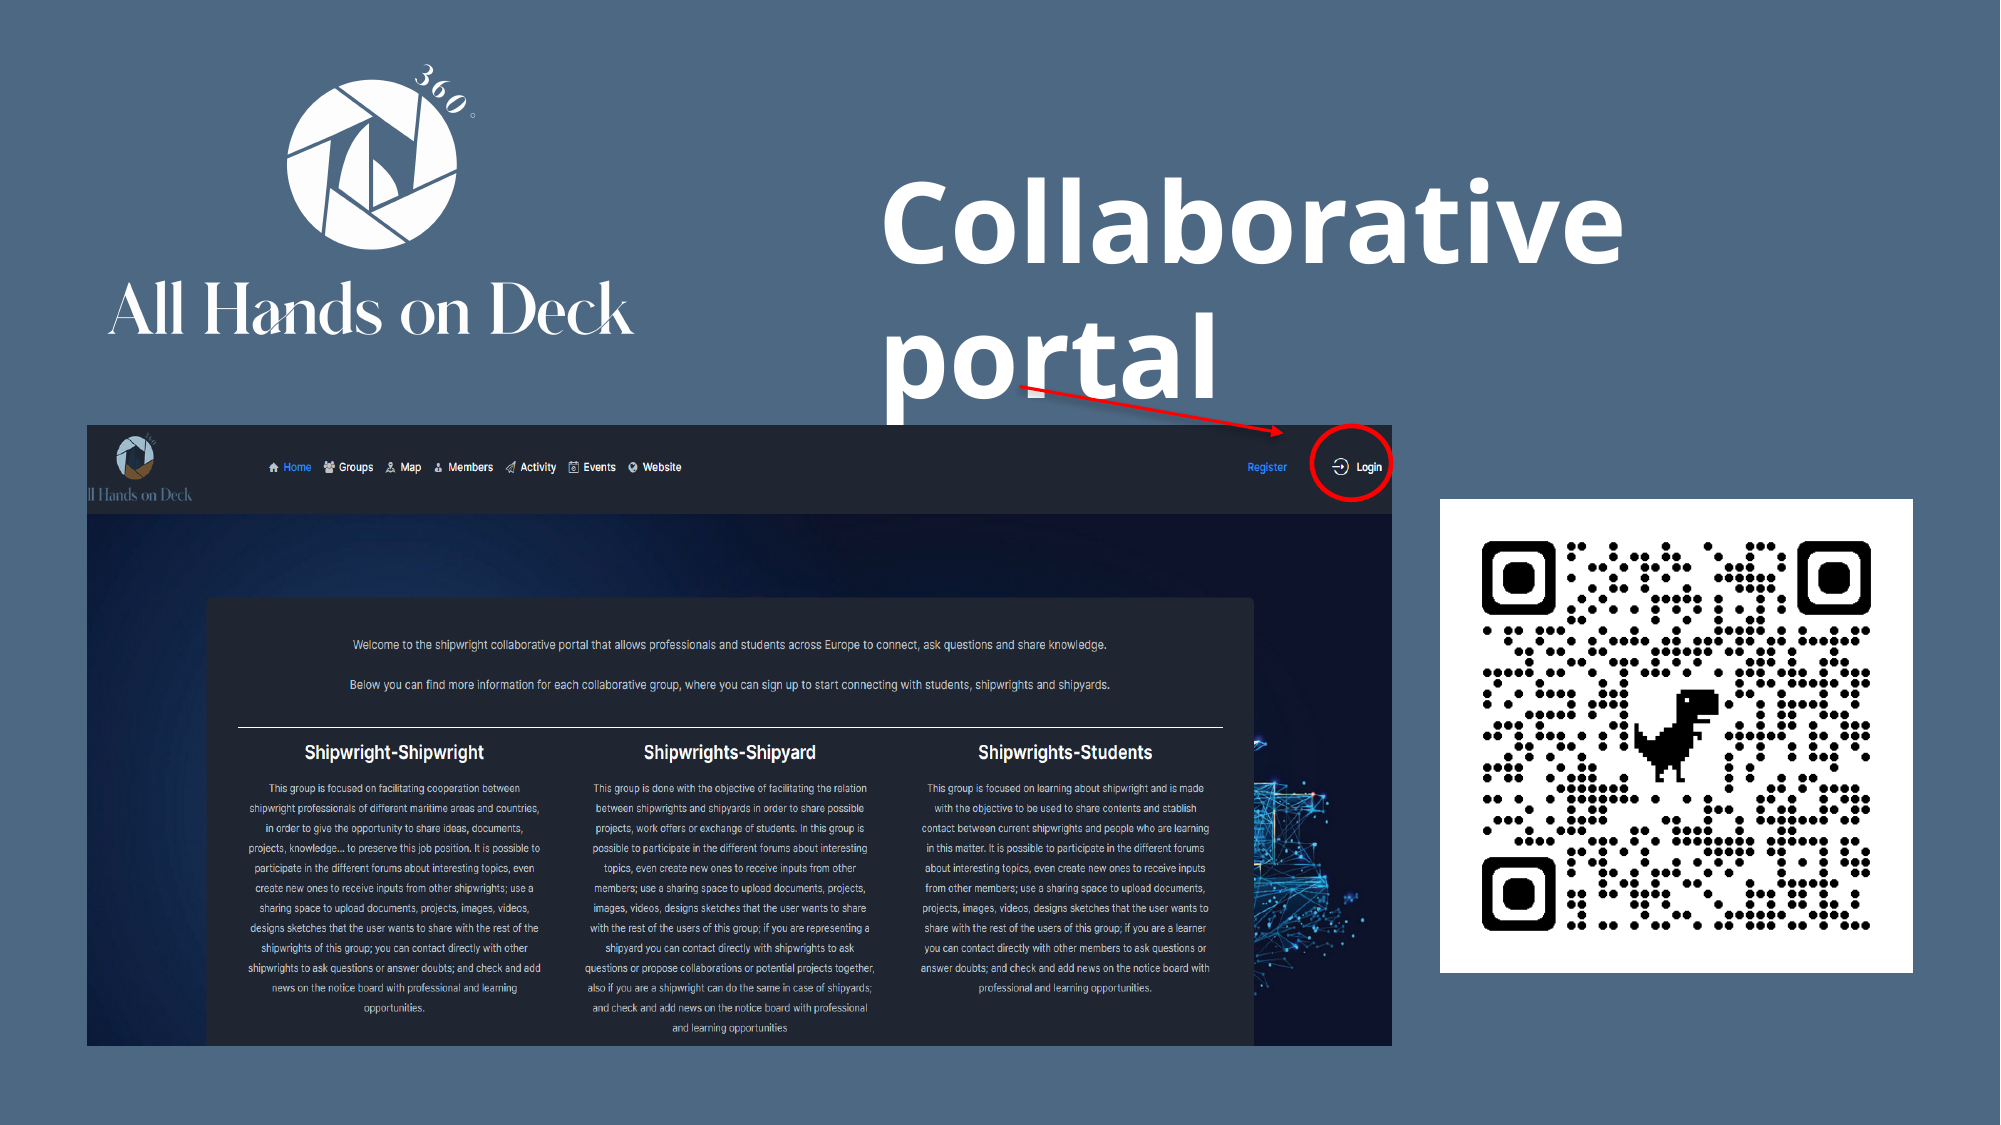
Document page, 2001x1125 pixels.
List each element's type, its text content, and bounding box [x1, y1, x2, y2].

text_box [1019, 386, 1284, 434]
text_box Collaborative portal [863, 143, 1913, 429]
picture [87, 425, 1392, 1047]
picture [0, 0, 759, 418]
picture [1439, 499, 1913, 973]
